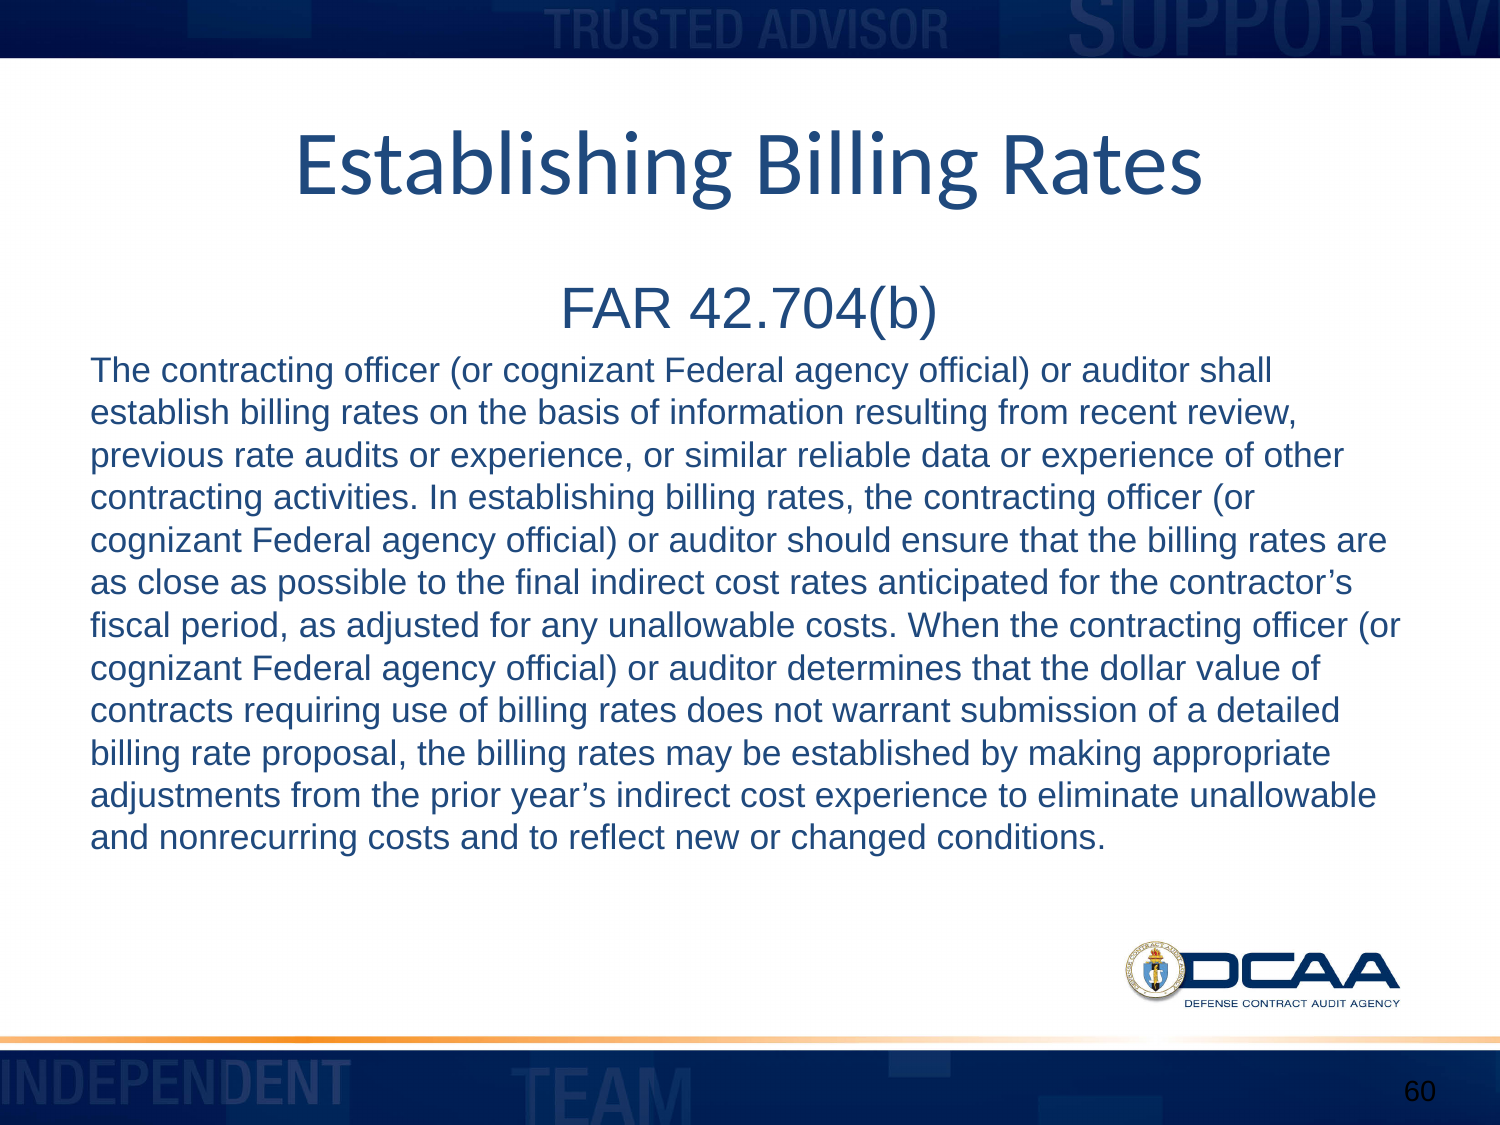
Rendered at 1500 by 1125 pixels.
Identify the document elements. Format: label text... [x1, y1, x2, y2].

picture [0, 0, 1500, 1125]
title Establishing Billing Rates [74, 75, 1426, 240]
slide_number 60 [1389, 1065, 1461, 1125]
list FAR 42.704(b) The contracting officer (or cognizant Federal agency official) or auditor shall establish billing rates on the basis of information resulting from recent review, previous rate audits or experience, or similar reliable data or experience of other contracting activities. In establishing billing rates, the contracting officer (or cognizant Federal agency official) or auditor should ensure that the billing rates are as close as possible to the final indirect cost rates anticipated for the contractor’s fiscal period, as adjusted for any unallowable costs. When the contracting officer (or cognizant Federal agency official) or auditor determines that the dollar value of contracts requiring use of billing rates does not warrant submission of a detailed billing rate proposal, the billing rates may be established by making appropriate adjustments from the prior year’s indirect cost experience to eliminate unallowable and nonrecurring costs and to reflect new or changed conditions. [74, 261, 1426, 576]
